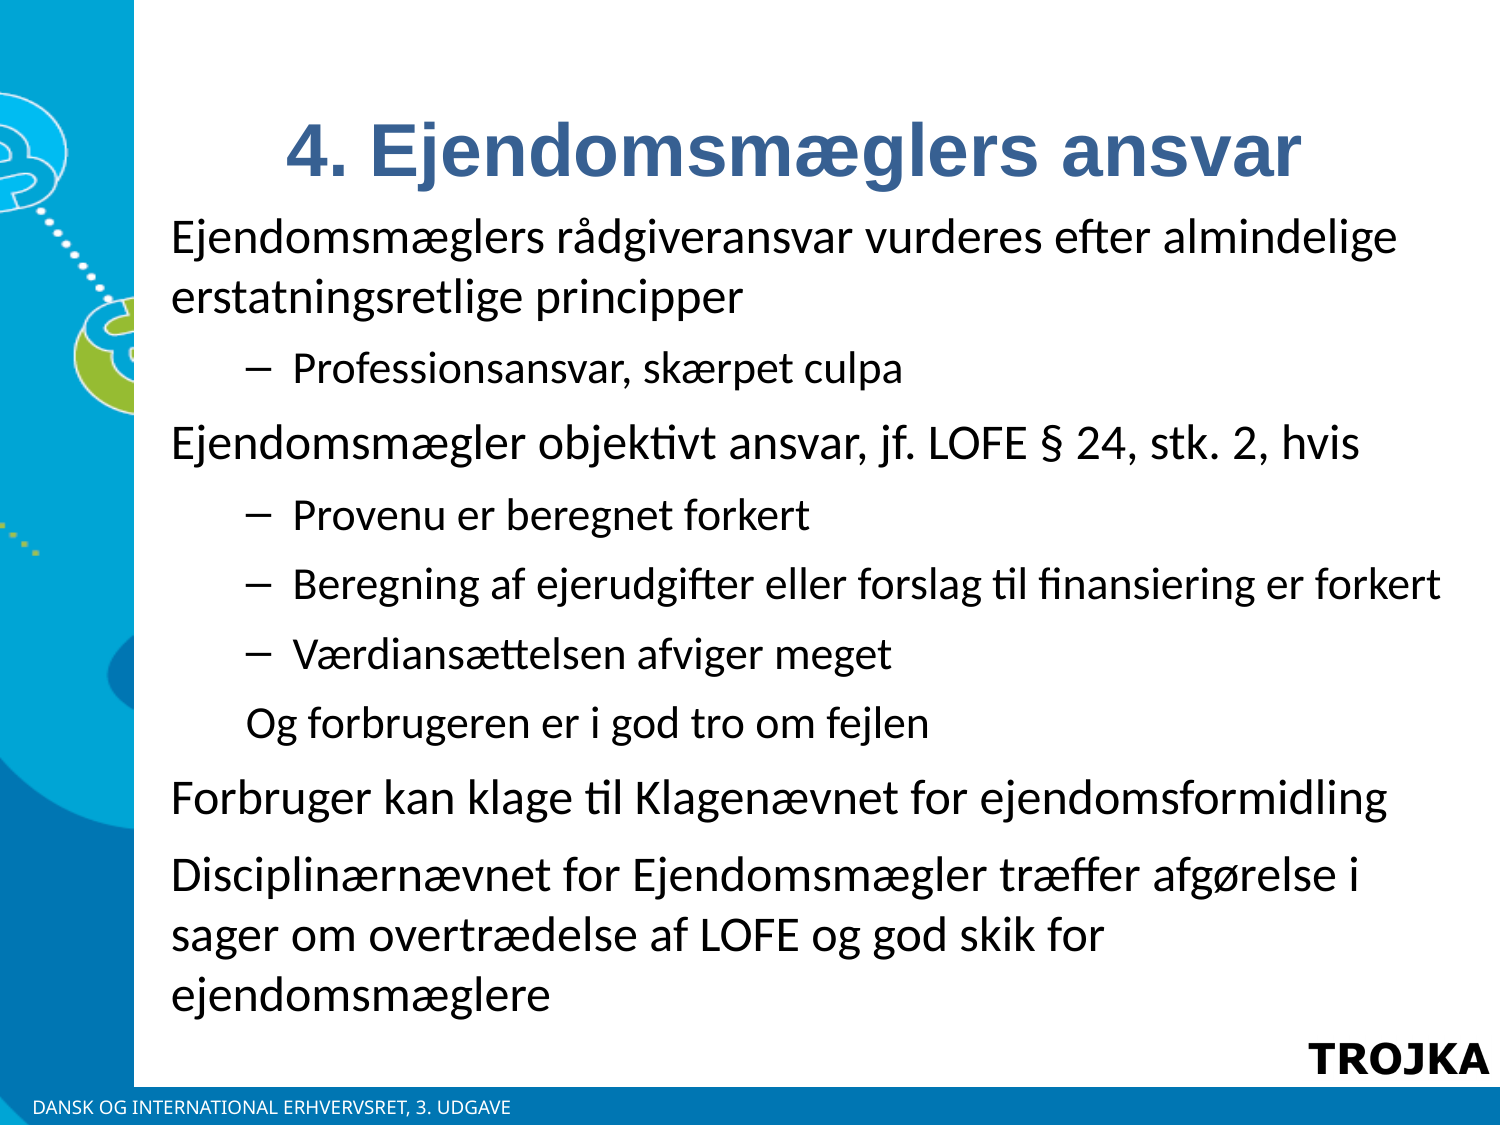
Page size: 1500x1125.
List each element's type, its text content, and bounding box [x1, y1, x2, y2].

picture [74, 295, 134, 415]
picture [87, 273, 95, 280]
picture [53, 230, 63, 236]
picture [96, 285, 104, 291]
picture [1302, 1035, 1492, 1081]
picture [0, 101, 68, 213]
picture [78, 263, 88, 270]
text_box 4. Ejendomsmæglers ansvar [120, 7, 1471, 195]
picture [36, 208, 46, 214]
picture [0, 92, 21, 98]
picture [45, 218, 54, 226]
list Ejendomsmæglers rådgiveransvar vurderes efter almindelige erstatningsretlige principper Professionsansvar, skærpet culpa Ejendomsmægler objektivt ansvar, jf. LOFE § 24, stk. 2, hvis Provenu er beregnet forkert Beregning af ejerudgifter eller forslag til finansiering er forkert Værdiansættelsen afviger meget Og forbrugeren er i god tro om fejlen Forbruger kan klage til Klagenævnet for ejendomsformidling Disciplinærnævnet for Ejendomsmægler træffer afgørelse i sager om overtrædelse af LOFE og god skik for ejendomsmæglere [155, 196, 1469, 1000]
picture [0, 142, 12, 162]
picture [9, 533, 17, 538]
picture [62, 240, 71, 248]
picture [70, 252, 79, 258]
picture [129, 347, 134, 362]
